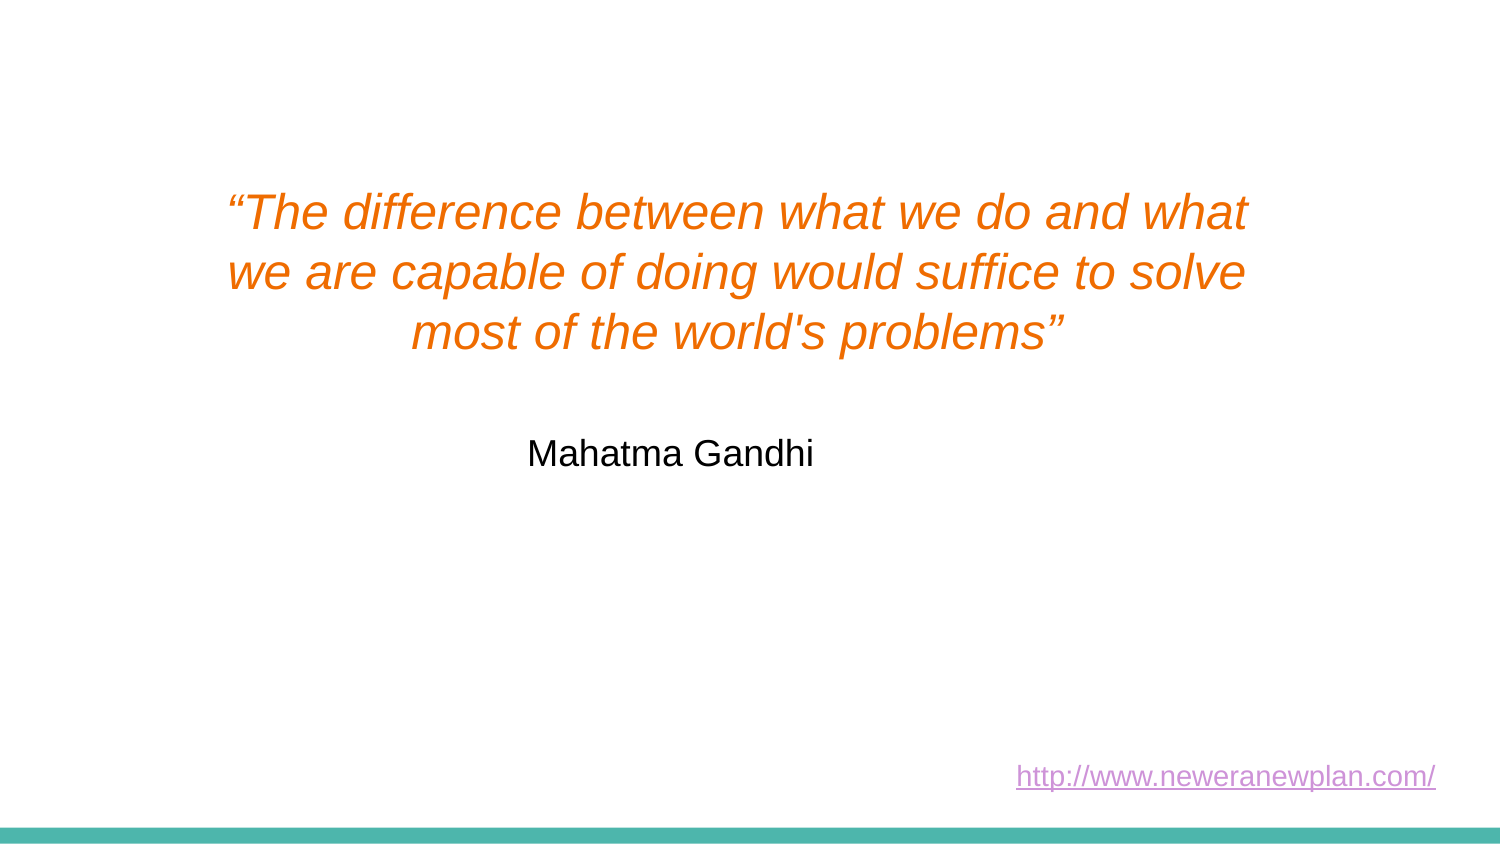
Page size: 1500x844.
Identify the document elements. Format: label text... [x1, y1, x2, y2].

text_box http://www.neweranewplan.com/ [1001, 749, 1452, 800]
text_box Mahatma Gandhi [512, 421, 900, 482]
text_box “The difference between what we do and what we are capable of doing would suffice to solve most of the world's problems” [174, 171, 1300, 367]
